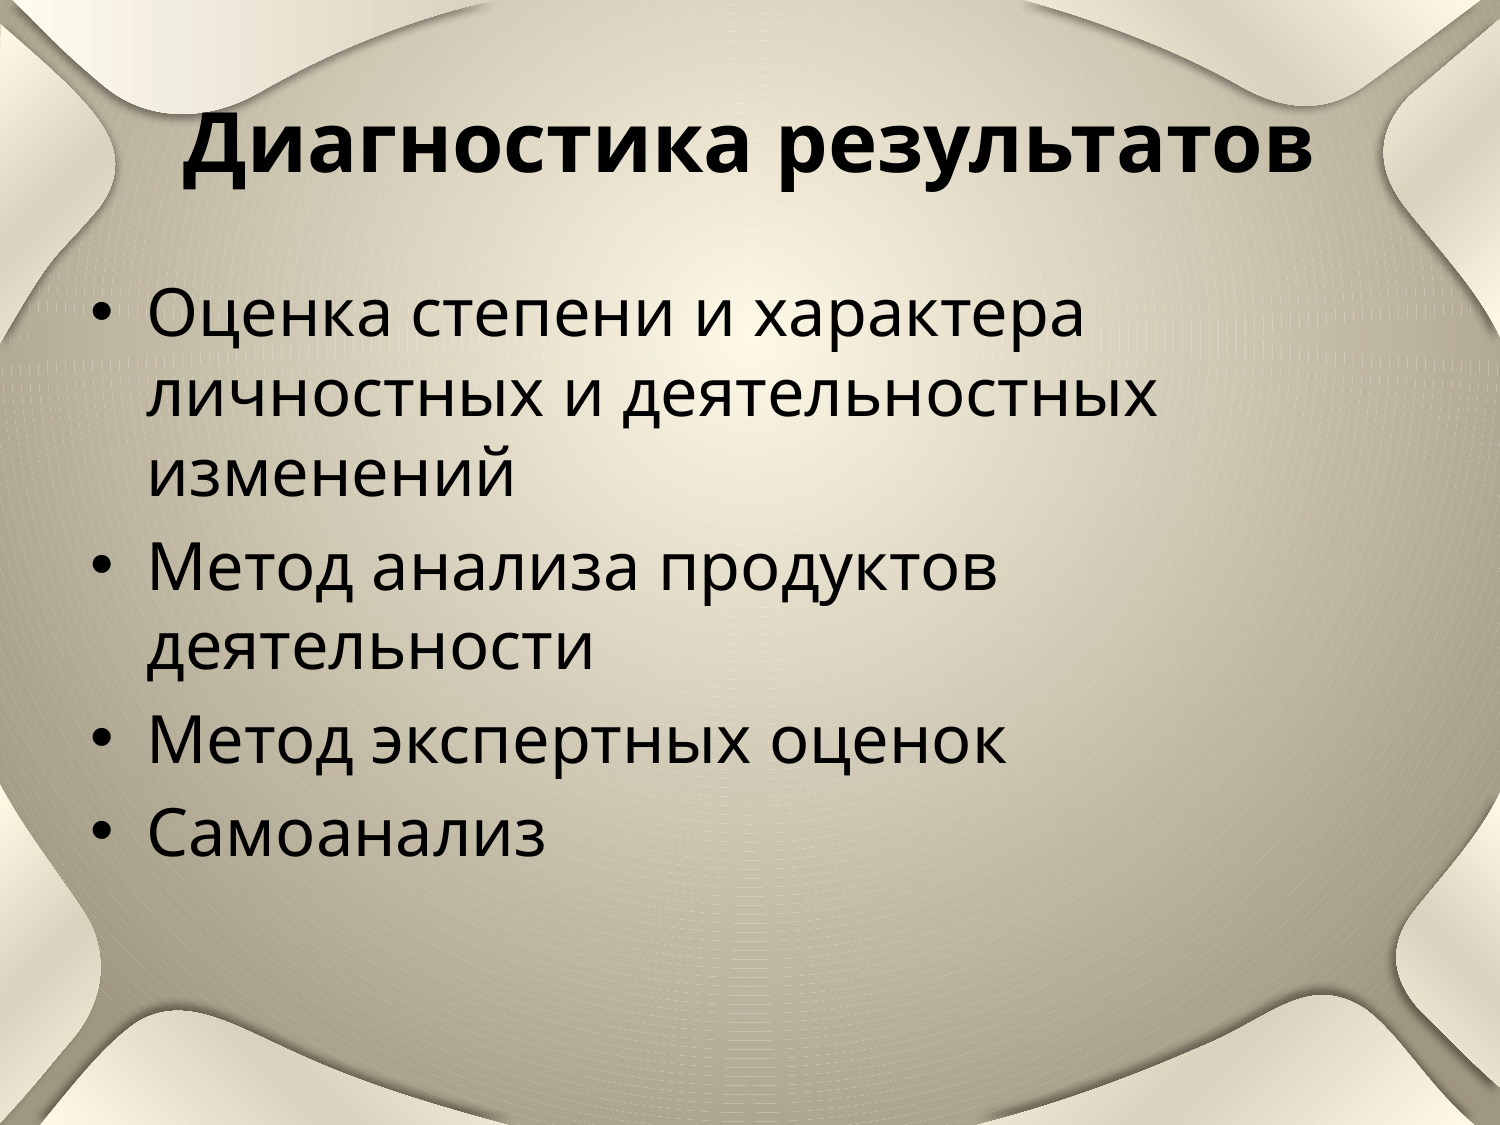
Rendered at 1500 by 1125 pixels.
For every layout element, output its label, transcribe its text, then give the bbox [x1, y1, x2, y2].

list Оценка степени и характера личностных и деятельностных изменений Метод анализа продуктов деятельности Метод экспертных оценок Самоанализ [75, 262, 1425, 1005]
title Диагностика результатов [75, 45, 1425, 233]
